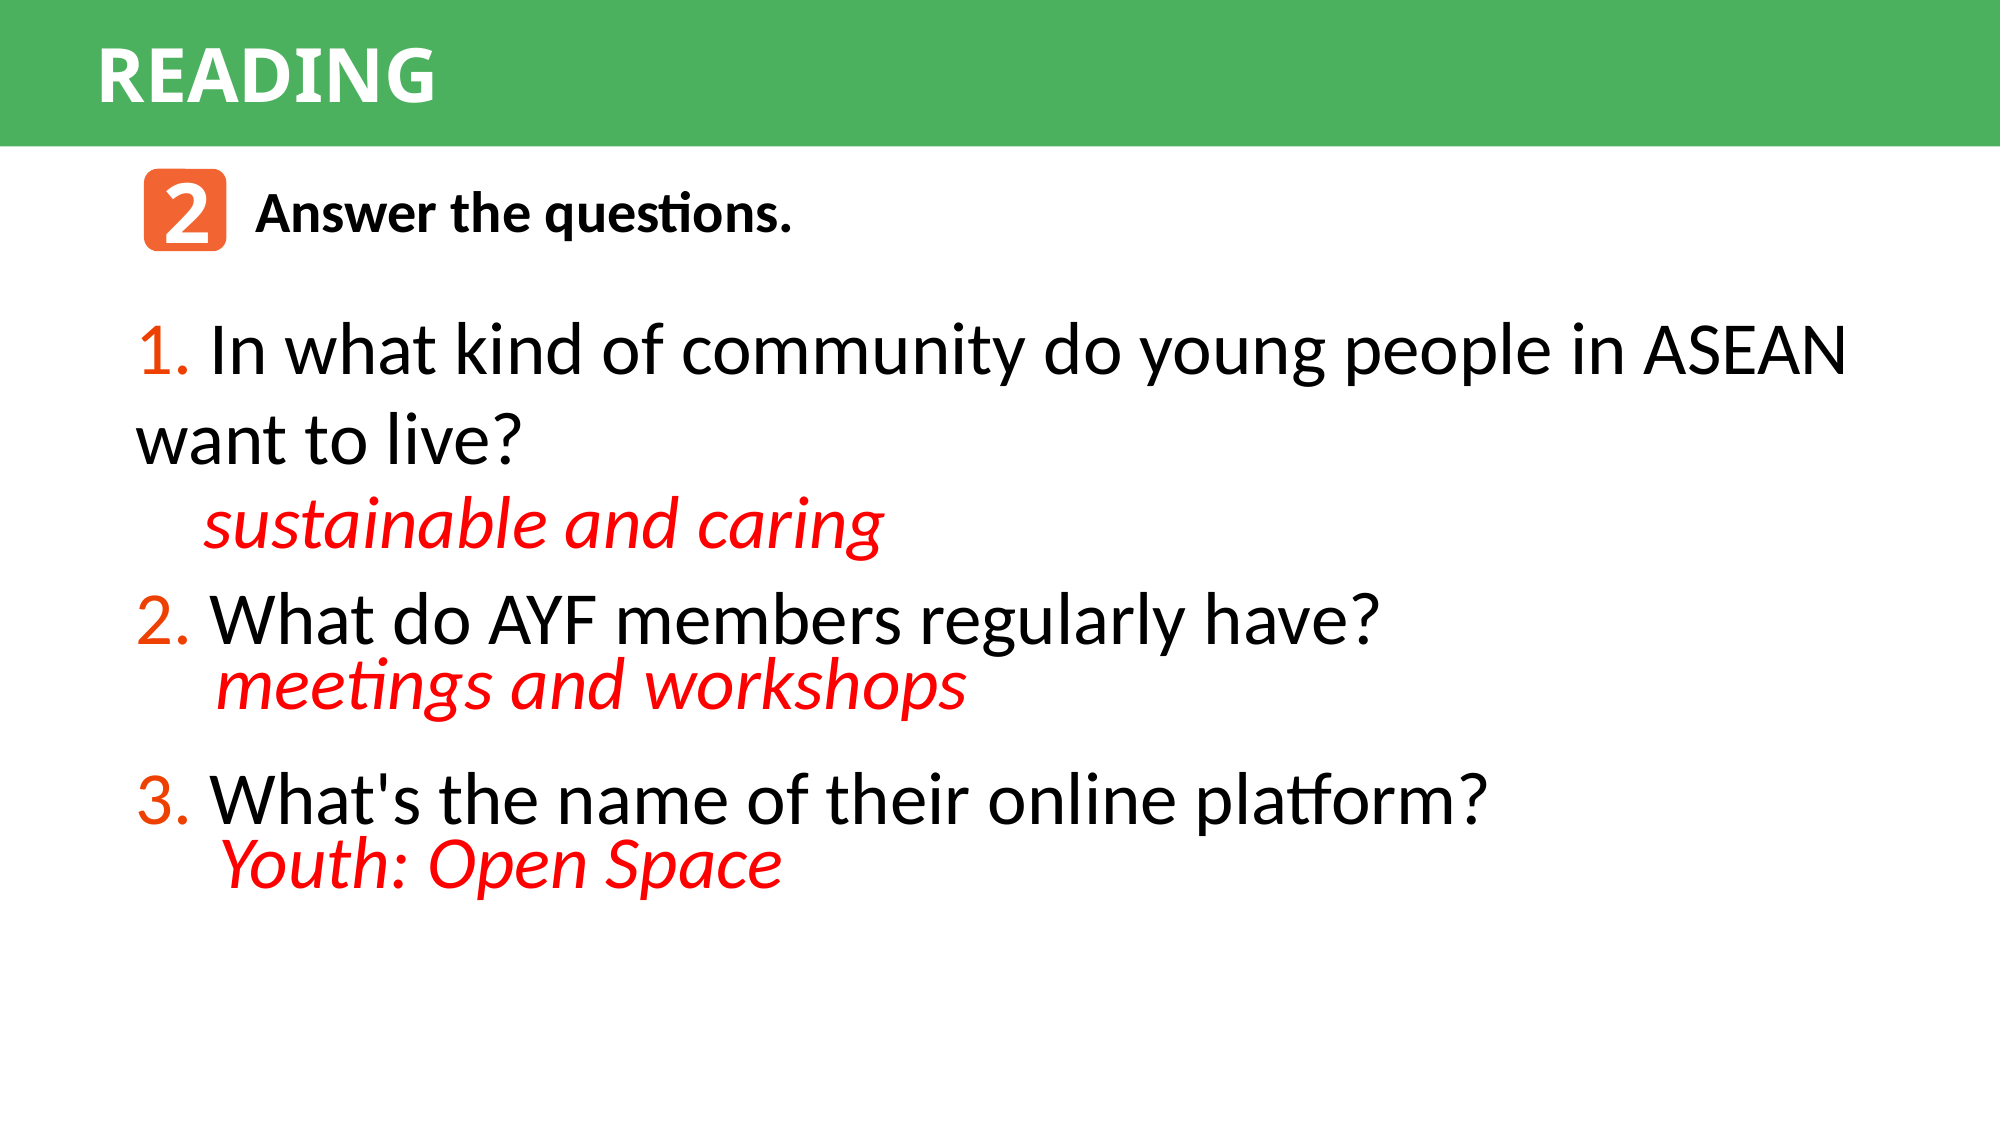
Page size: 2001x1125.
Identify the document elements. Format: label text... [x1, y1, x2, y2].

text_box [142, 171, 148, 249]
text_box READING [81, 20, 831, 125]
text_box 1. In what kind of community do young people in ASEAN want to live? 2. What do AYF members regularly have? 3. What's the name of their online platform? [120, 292, 1930, 848]
text_box Youth: Open Space [203, 806, 799, 912]
text_box Answer the questions. [240, 166, 1971, 252]
text_box [0, 0, 2000, 147]
text_box meetings and workshops [200, 627, 1026, 732]
text_box 2 [148, 153, 223, 268]
text_box sustainable and caring [189, 466, 902, 572]
text_box [223, 171, 228, 249]
